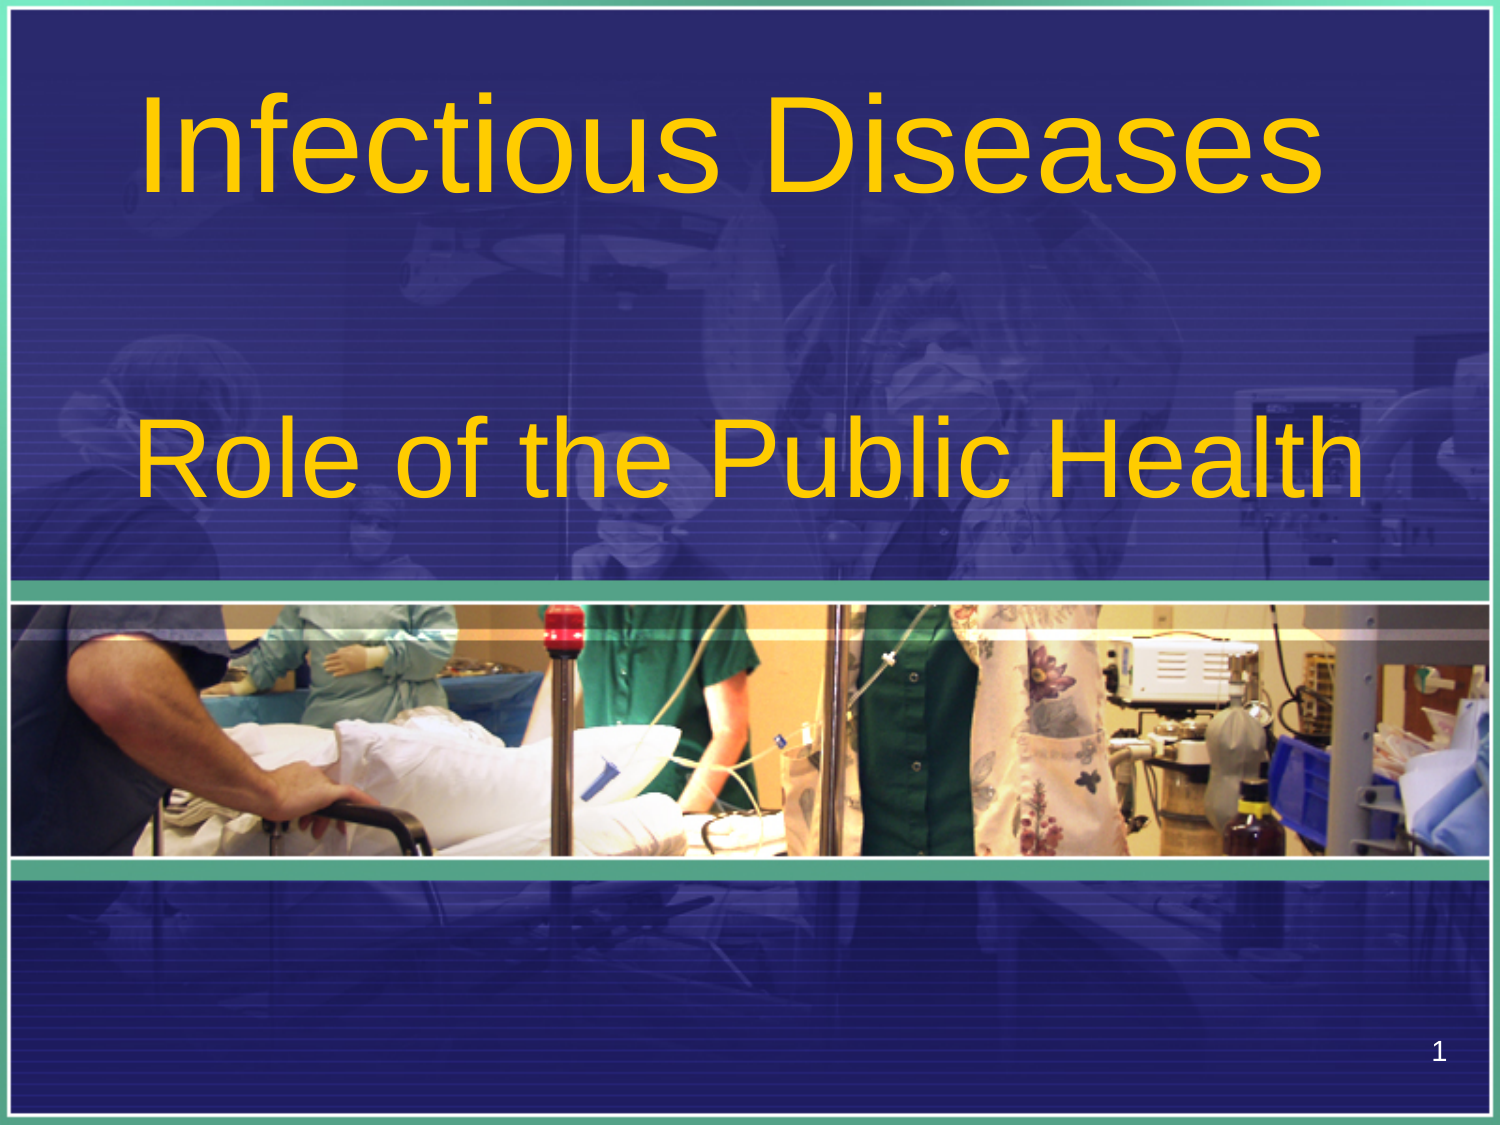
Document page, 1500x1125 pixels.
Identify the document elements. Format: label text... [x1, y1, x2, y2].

title Infectious Diseases Role of the Public Health [37, 49, 1463, 526]
picture [0, 0, 1500, 1125]
slide_number 1 [1112, 1024, 1463, 1104]
